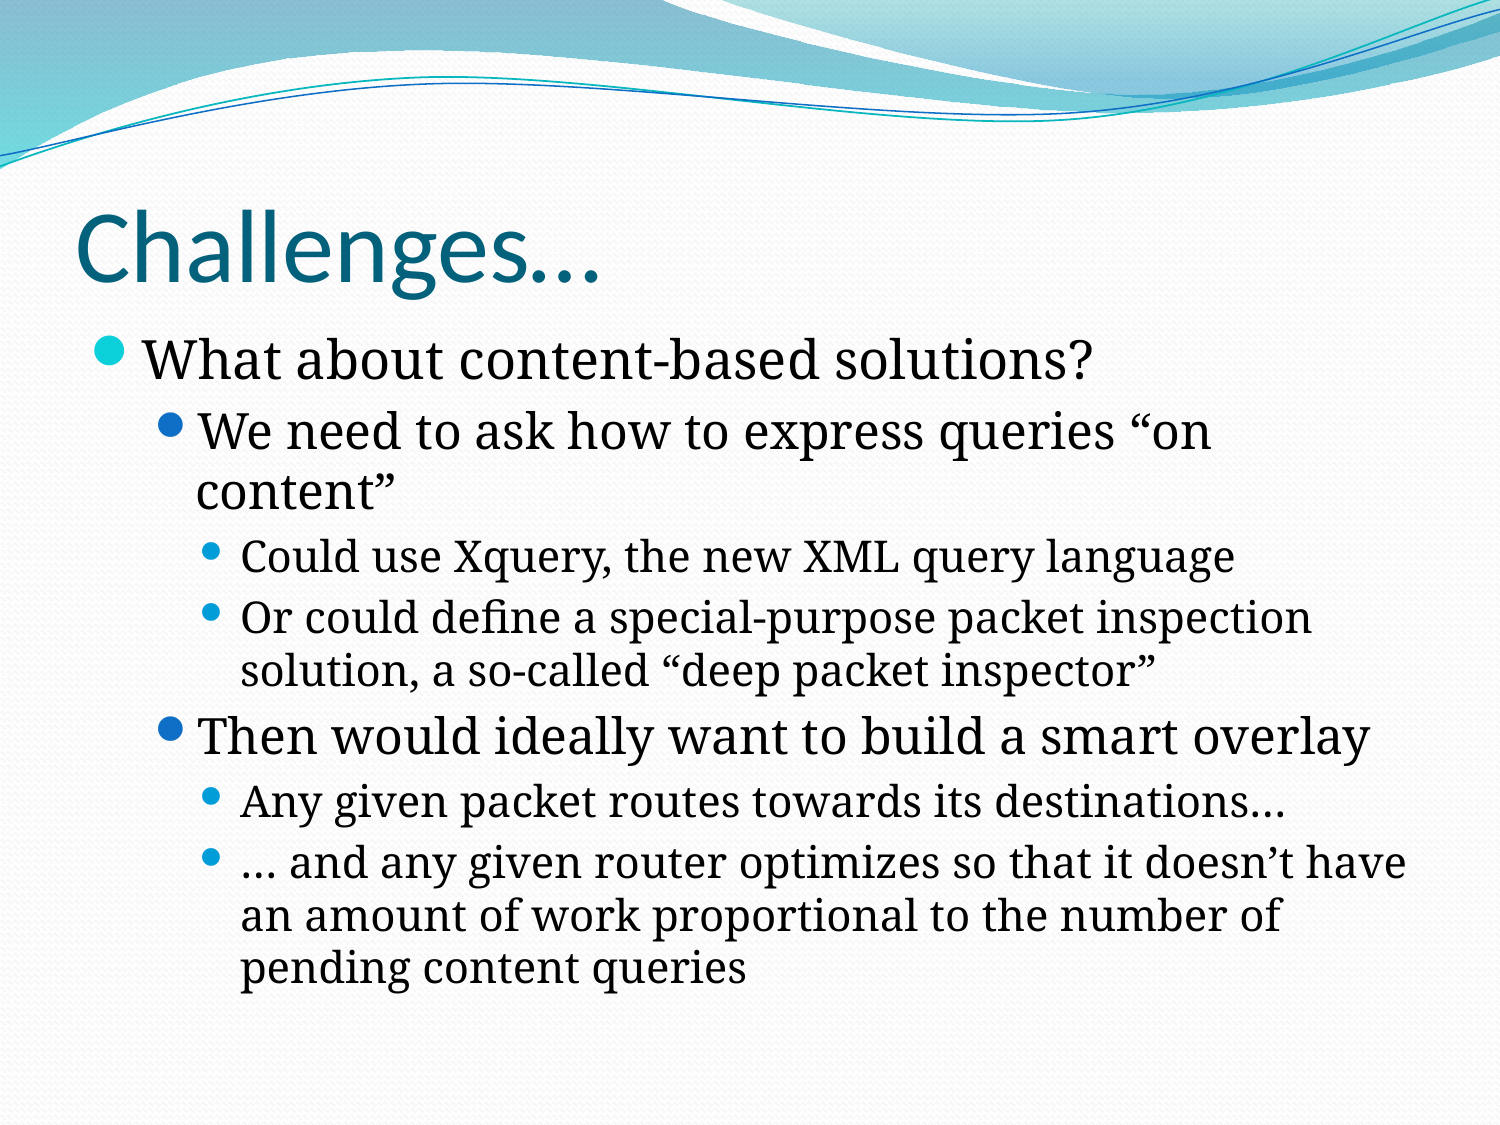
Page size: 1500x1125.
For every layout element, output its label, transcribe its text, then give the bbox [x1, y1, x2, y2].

title Challenges… [74, 115, 1426, 304]
list What about content-based solutions? We need to ask how to express queries “on content” Could use Xquery, the new XML query language Or could define a special-purpose packet inspection solution, a so-called “deep packet inspector” Then would ideally want to build a smart overlay Any given packet routes towards its destinations… … and any given router optimizes so that it doesn’t have an amount of work proportional to the number of pending content queries [74, 317, 1426, 1038]
